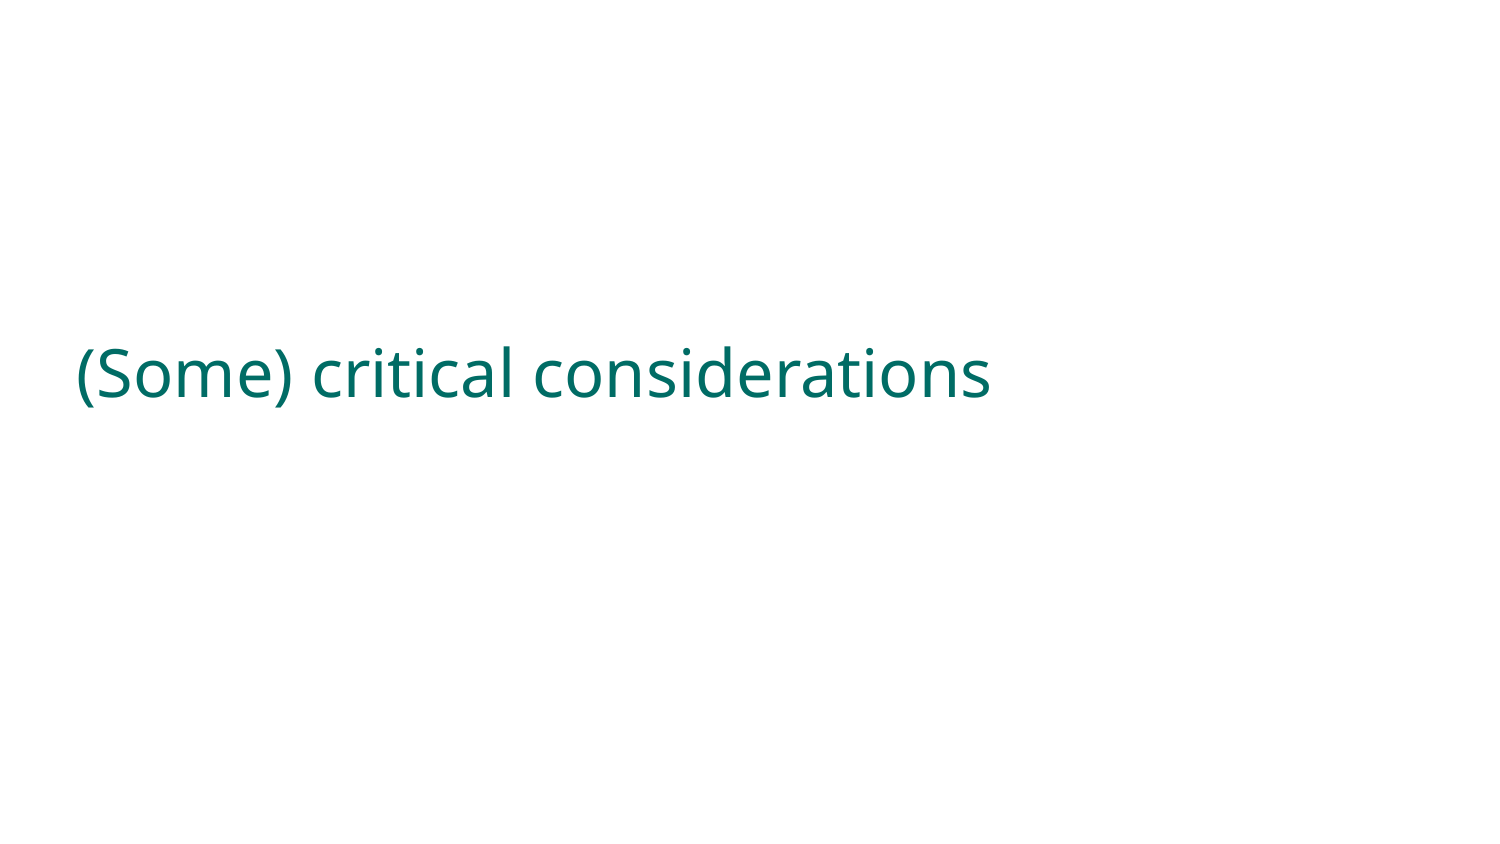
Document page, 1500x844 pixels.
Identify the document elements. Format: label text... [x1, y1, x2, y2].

text_box (Some) critical considerations [61, 315, 1439, 426]
